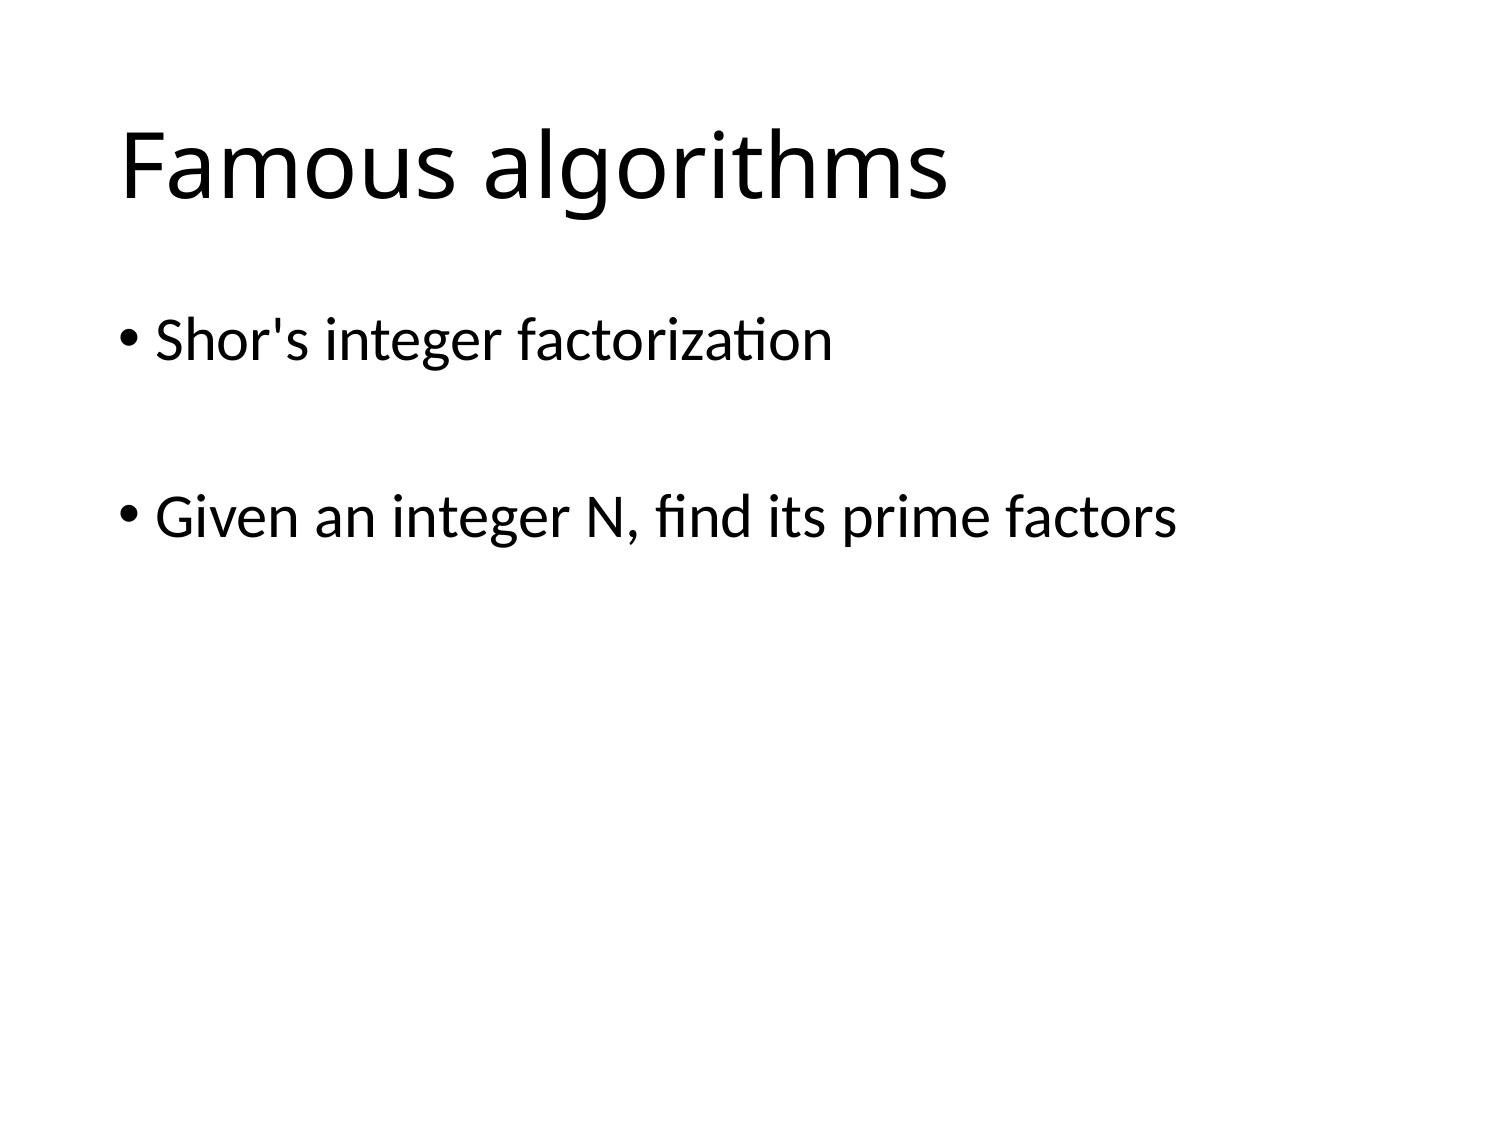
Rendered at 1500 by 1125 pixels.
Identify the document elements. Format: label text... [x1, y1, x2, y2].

title Famous algorithms [103, 59, 1397, 278]
list Shor's integer factorization Given an integer N, find its prime factors [103, 299, 1397, 1014]
